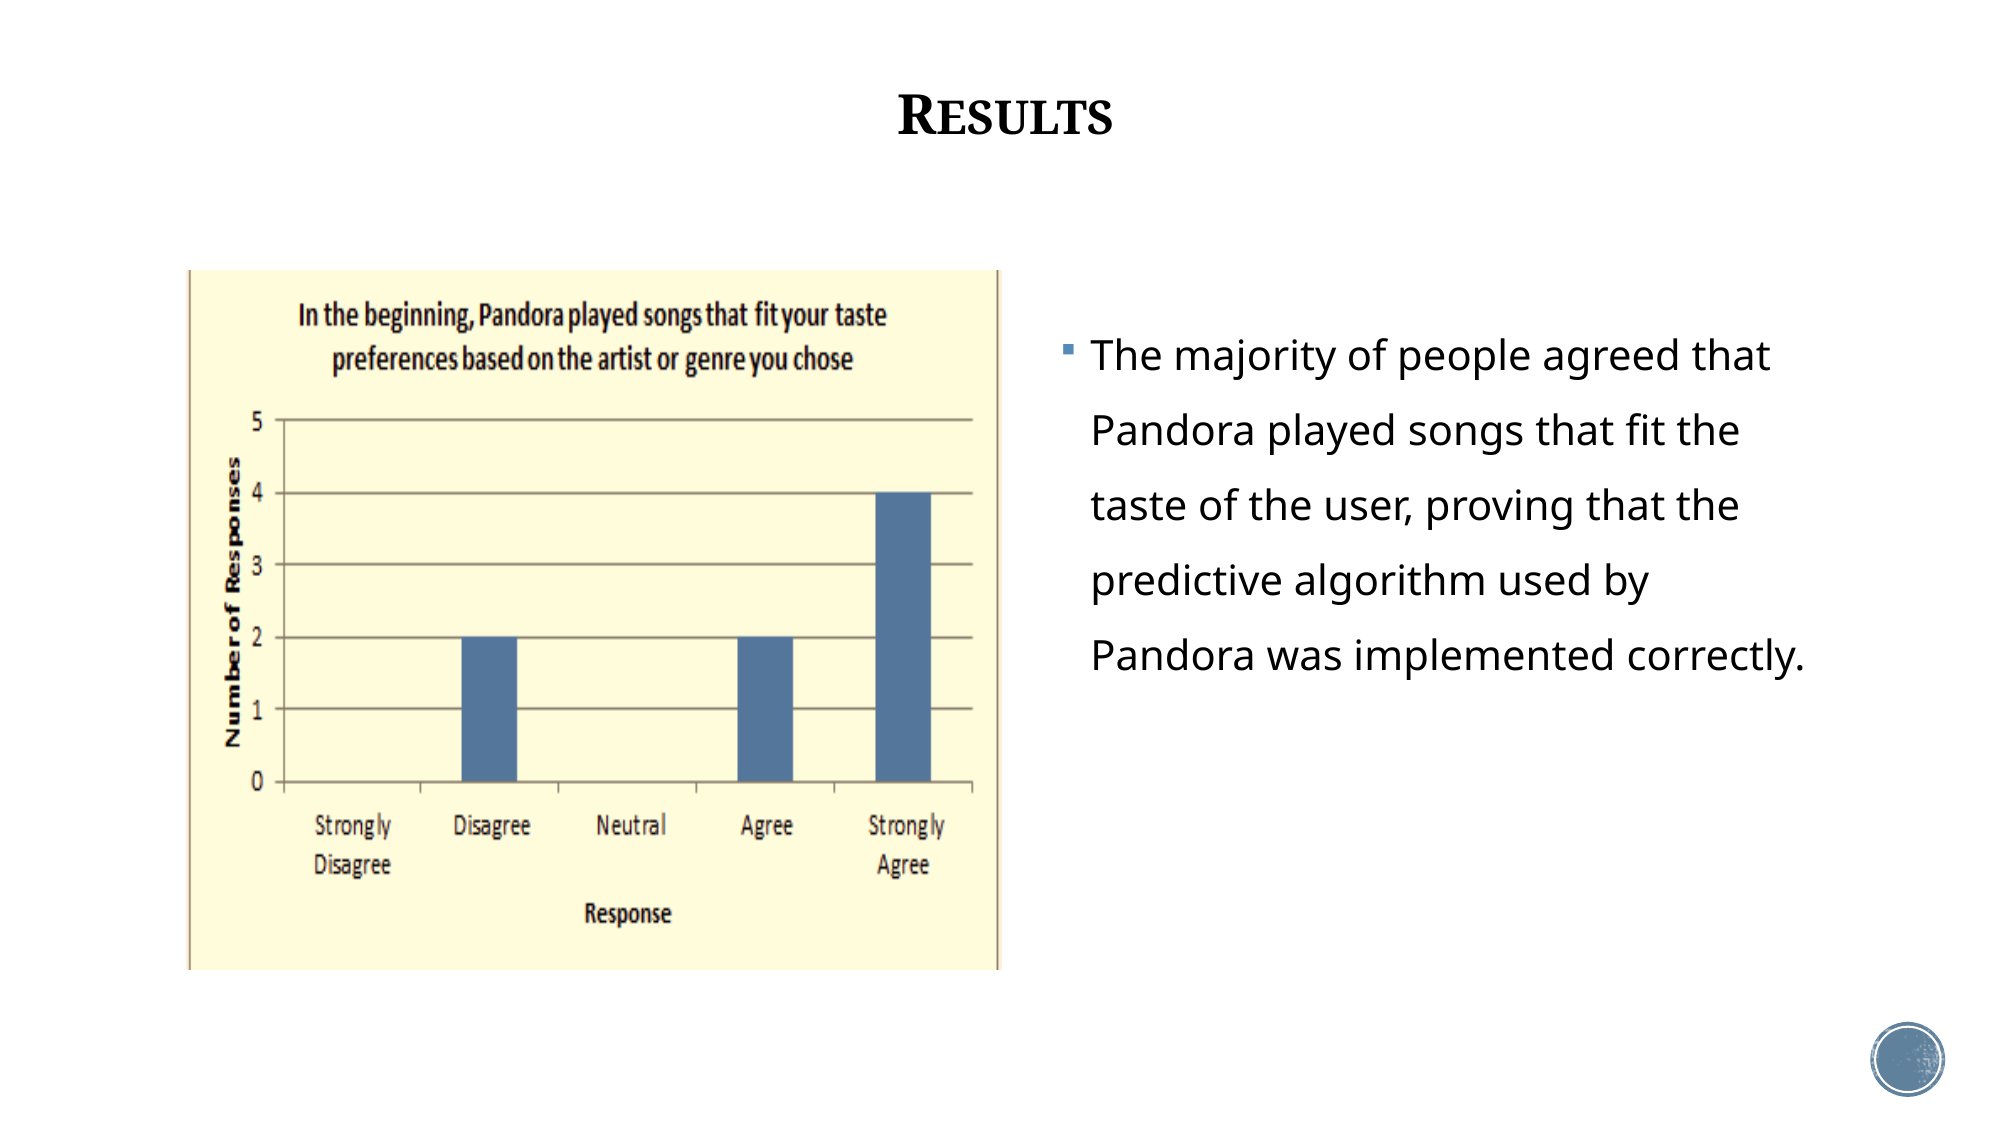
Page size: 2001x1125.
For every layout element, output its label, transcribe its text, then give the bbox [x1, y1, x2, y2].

list The majority of people agreed that Pandora played songs that fit the taste of the user, proving that the predictive algorithm used by Pandora was implemented correctly. [1045, 296, 1826, 950]
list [189, 271, 1002, 970]
title RESULTS [186, 79, 1826, 155]
